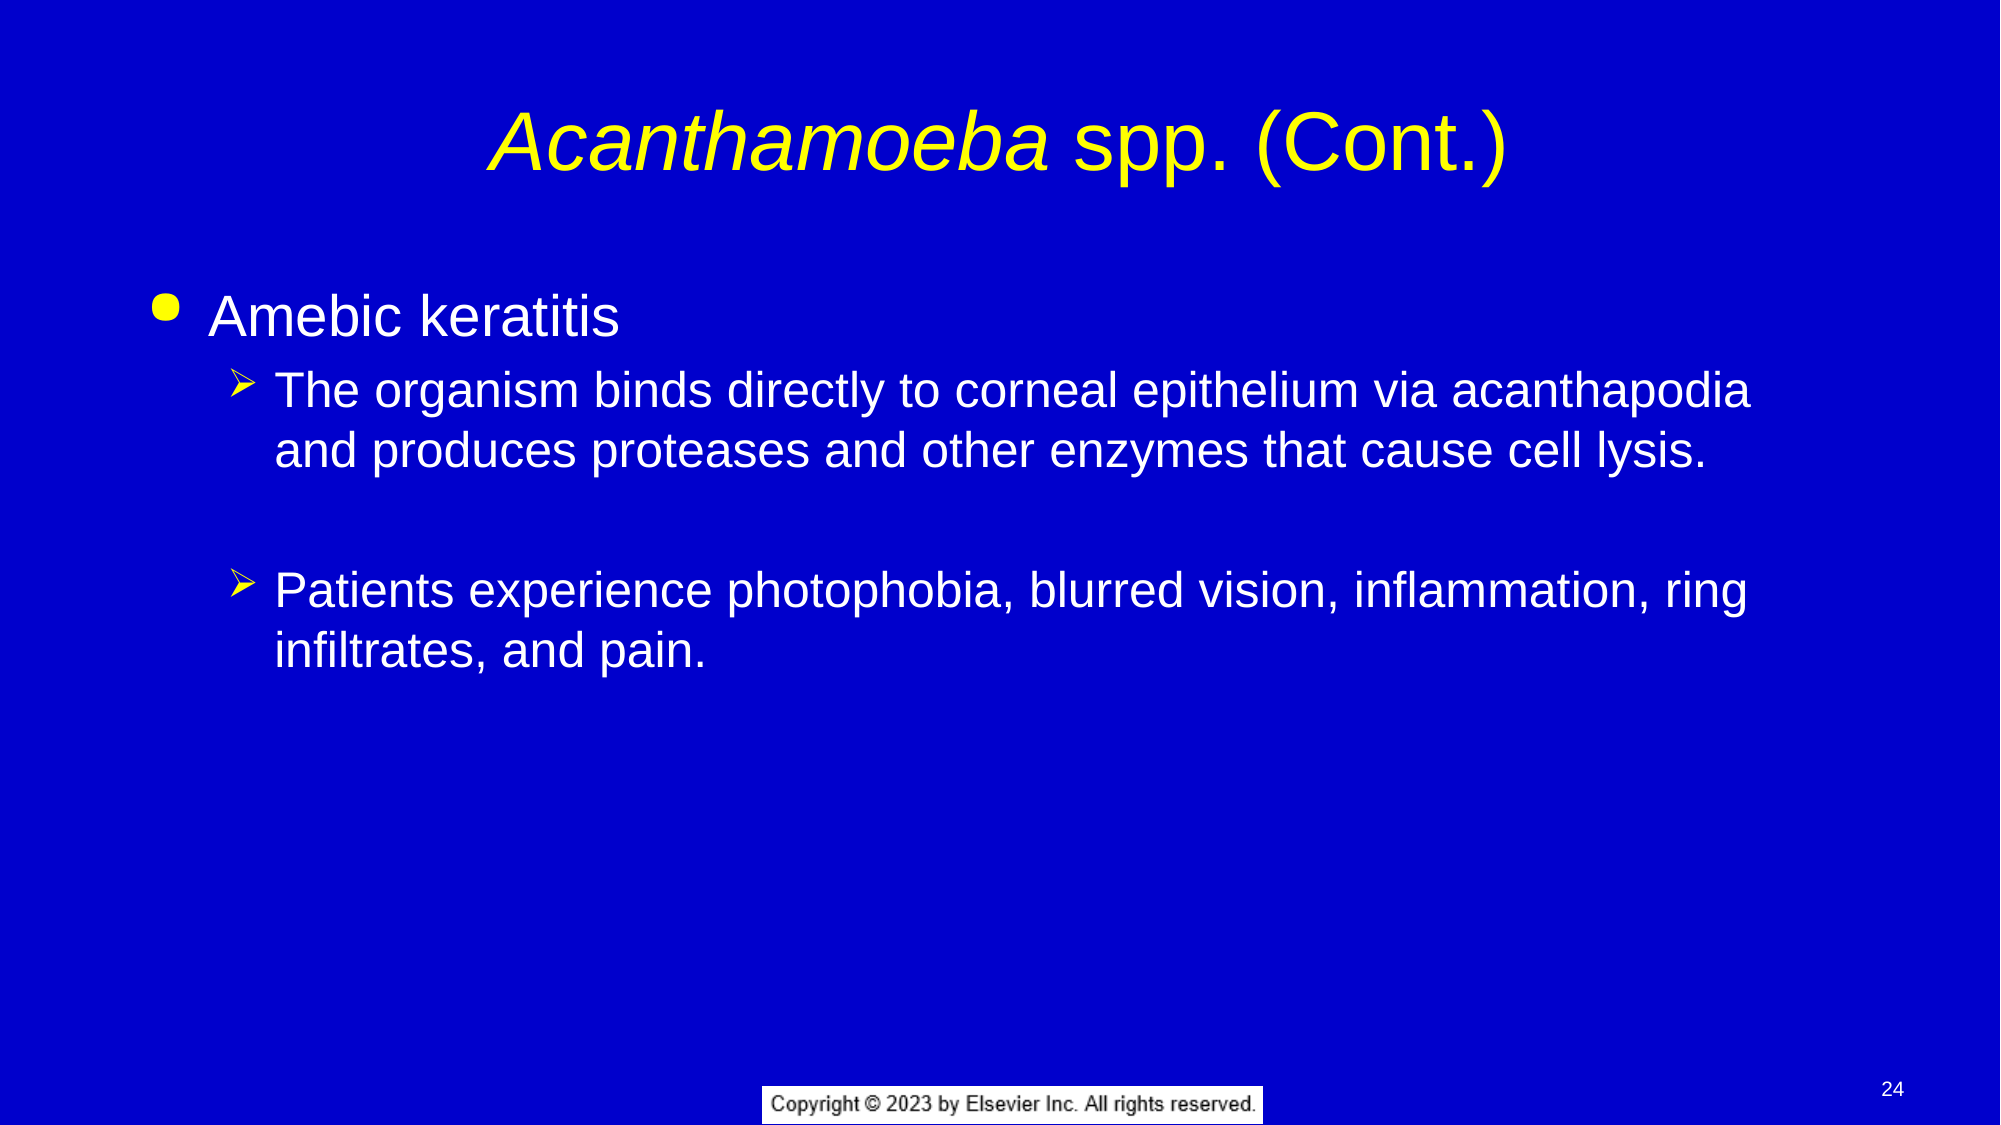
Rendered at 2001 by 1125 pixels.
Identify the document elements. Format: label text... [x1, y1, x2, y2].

list Amebic keratitis The organism binds directly to corneal epithelium via acanthapodia and produces proteases and other enzymes that cause cell lysis. Patients experience photophobia, blurred vision, inflammation, ring infiltrates, and pain. [136, 269, 1805, 999]
title Acanthamoeba spp. (Cont.) [149, 37, 1851, 238]
picture [762, 1086, 1263, 1124]
